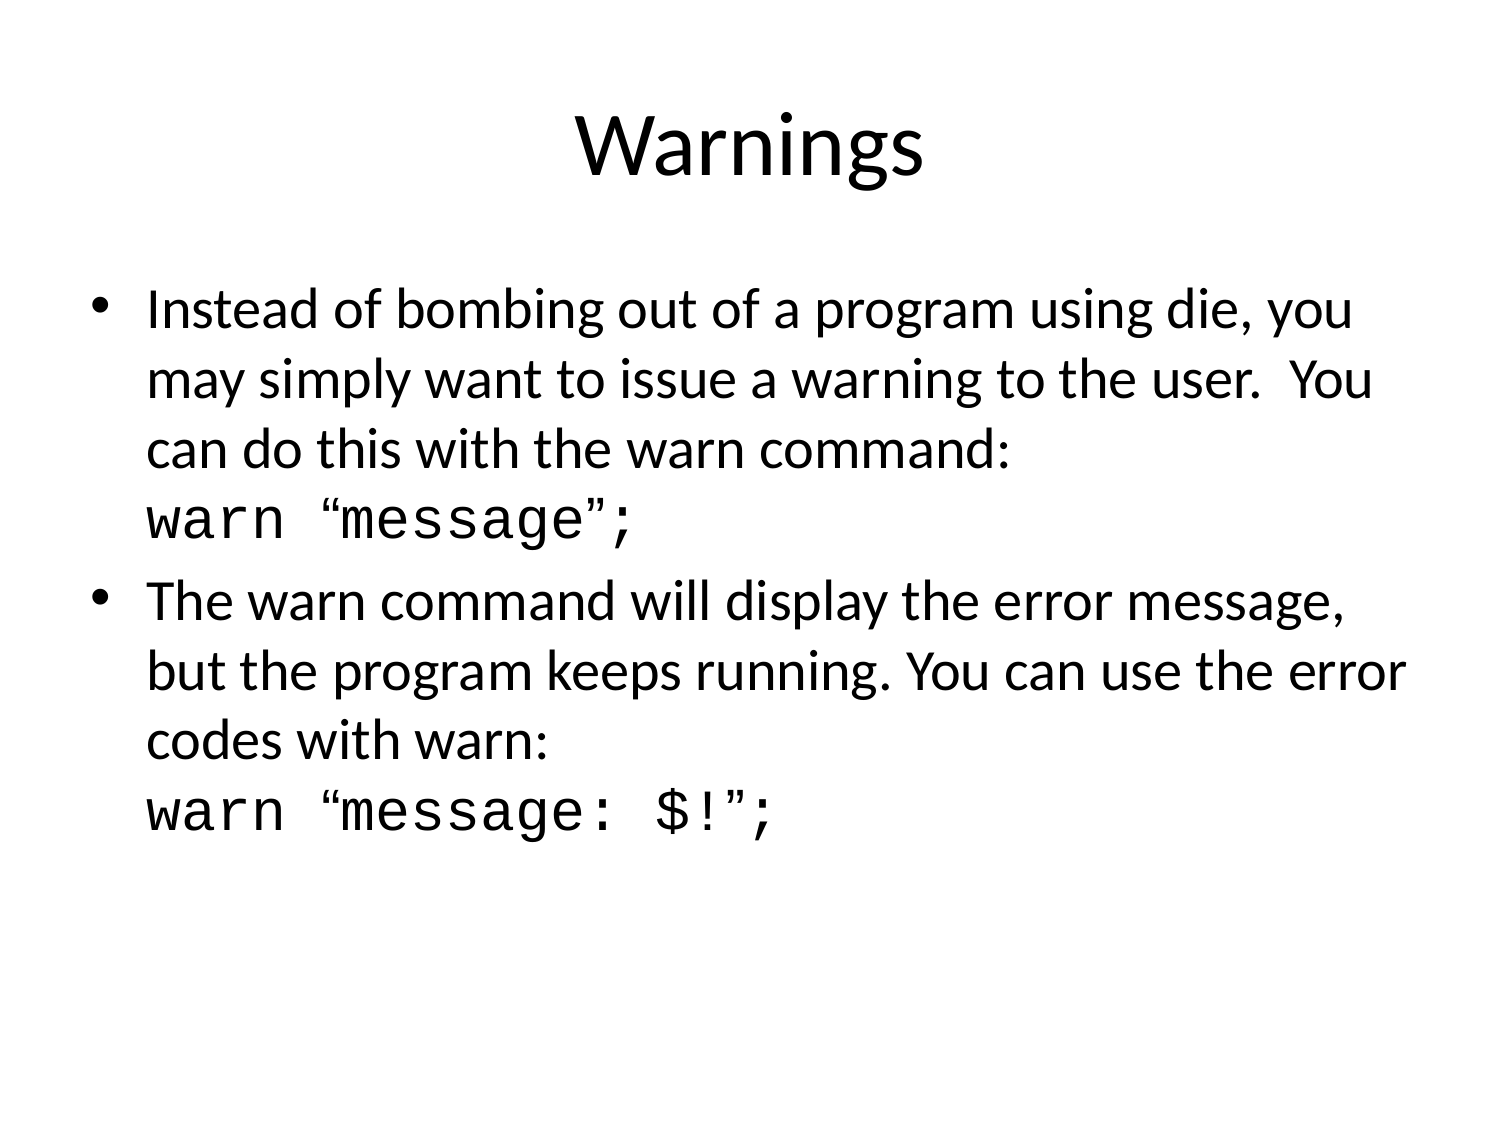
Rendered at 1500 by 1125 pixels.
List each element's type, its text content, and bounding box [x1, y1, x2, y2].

title Warnings [75, 45, 1425, 233]
list Instead of bombing out of a program using die, you may simply want to issue a warning to the user. You can do this with the warn command: warn “message”; The warn command will display the error message, but the program keeps running. You can use the error codes with warn: warn “message: $!”; [75, 262, 1425, 1005]
